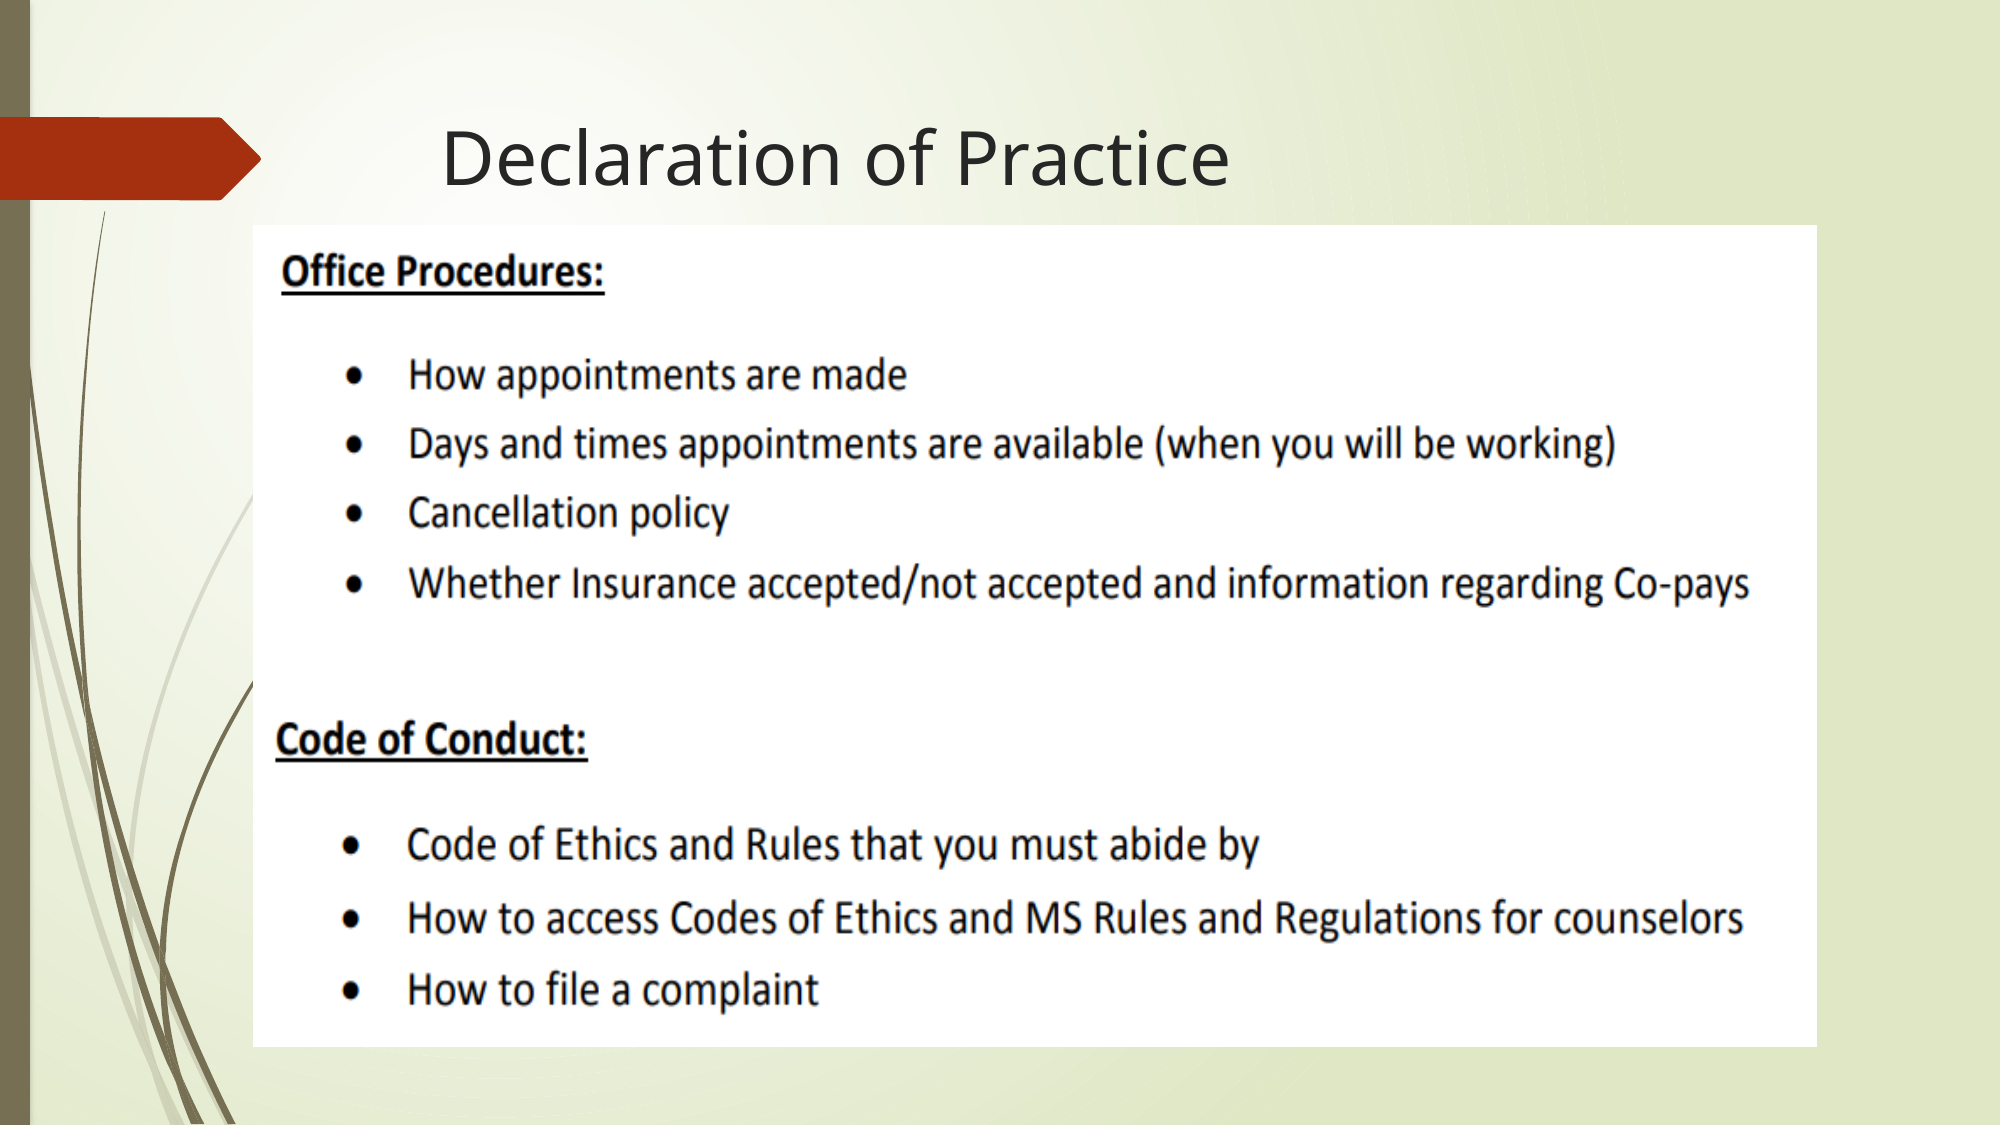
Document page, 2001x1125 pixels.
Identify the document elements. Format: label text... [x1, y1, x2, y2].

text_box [252, 225, 1817, 1047]
title Declaration of Practice [425, 102, 1888, 313]
